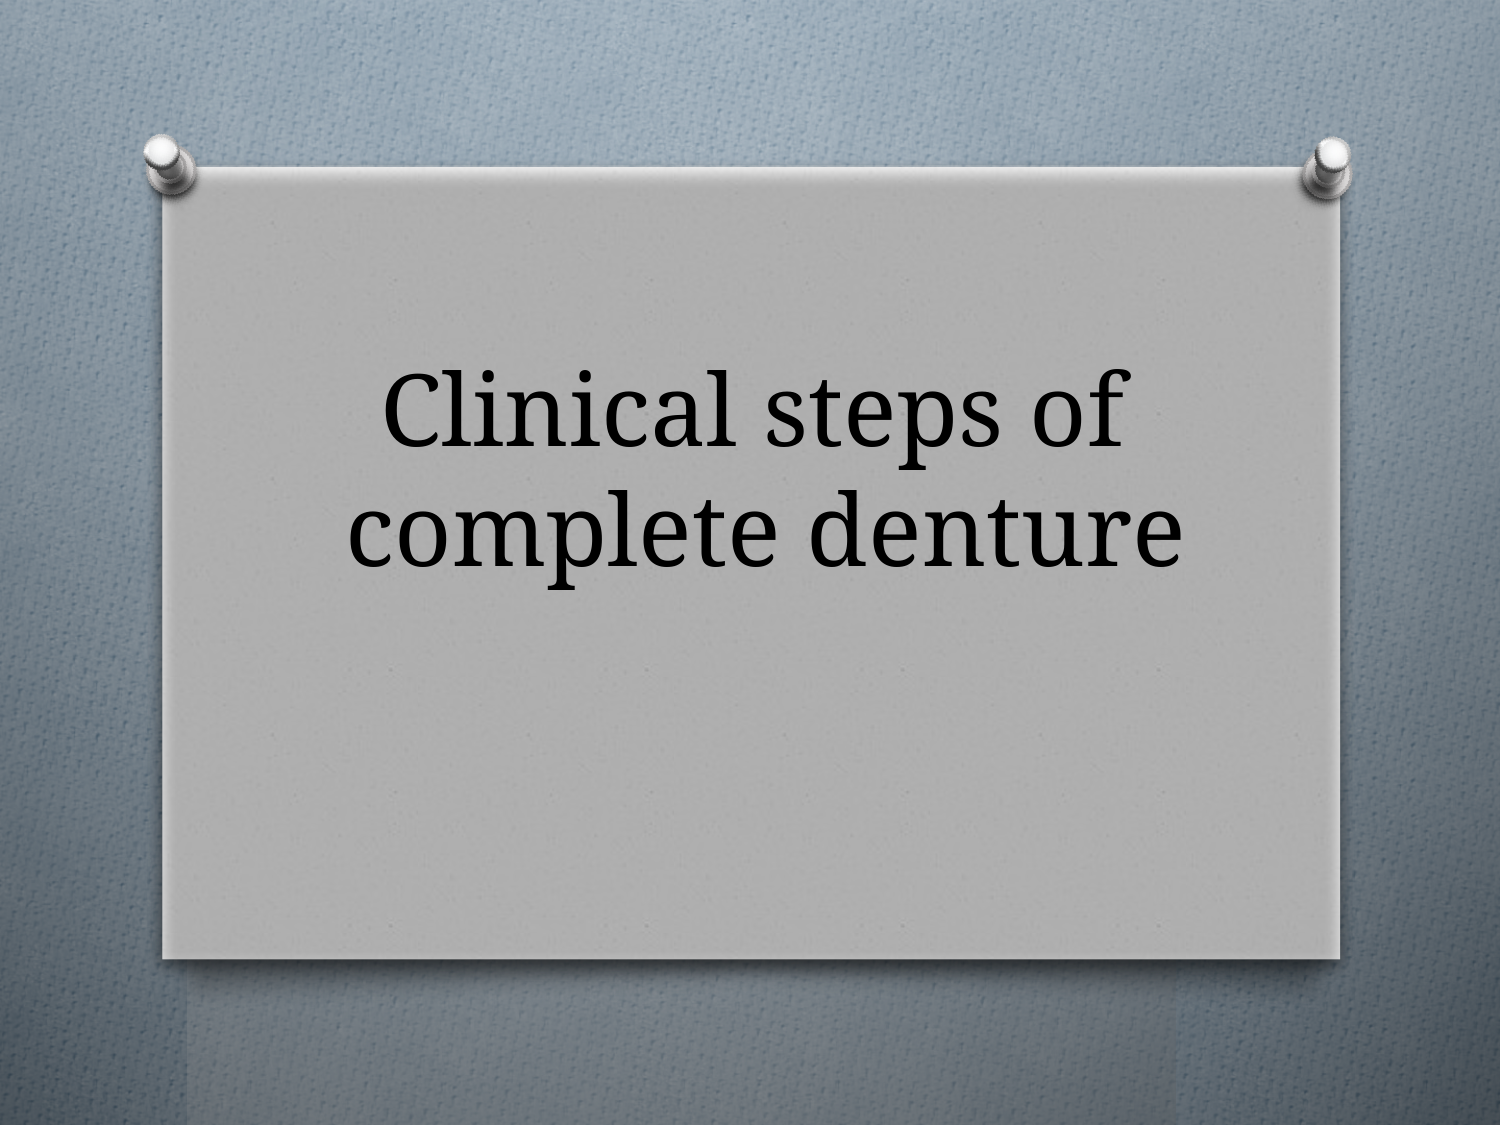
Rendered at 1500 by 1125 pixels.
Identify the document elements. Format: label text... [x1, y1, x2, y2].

title Clinical steps of complete denture [283, 294, 1223, 595]
picture [1274, 109, 1396, 230]
picture [112, 100, 235, 224]
